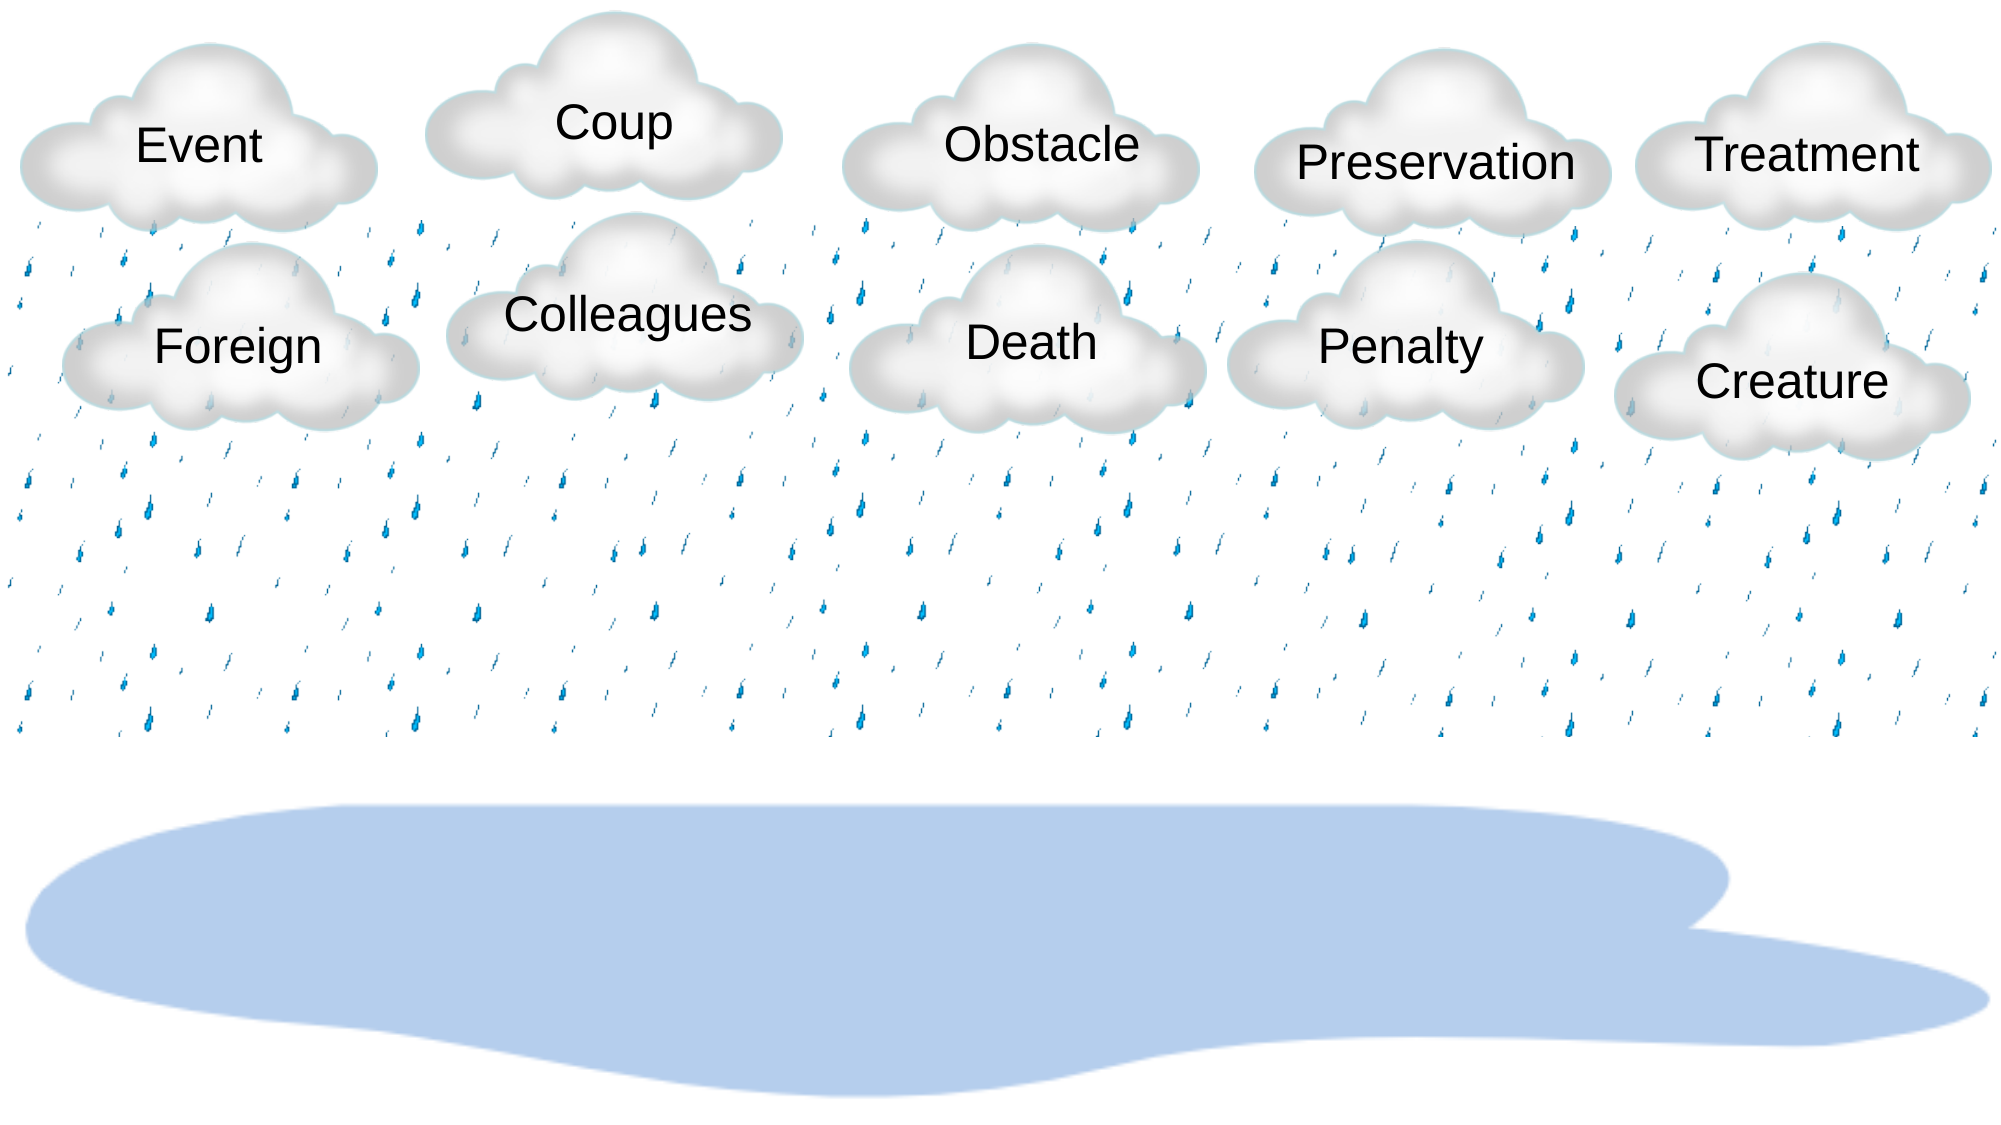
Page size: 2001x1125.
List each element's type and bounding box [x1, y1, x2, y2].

text_box [20, 38, 378, 238]
text_box [1614, 267, 1971, 466]
text_box [62, 237, 420, 436]
text_box [425, 6, 783, 205]
text_box [849, 239, 1207, 439]
text_box [1227, 235, 1585, 435]
text_box [1254, 43, 1612, 242]
text_box [0, 218, 2000, 737]
text_box [1635, 37, 1993, 236]
text_box [842, 38, 1200, 238]
picture [0, 737, 2001, 1125]
text_box [446, 207, 804, 406]
